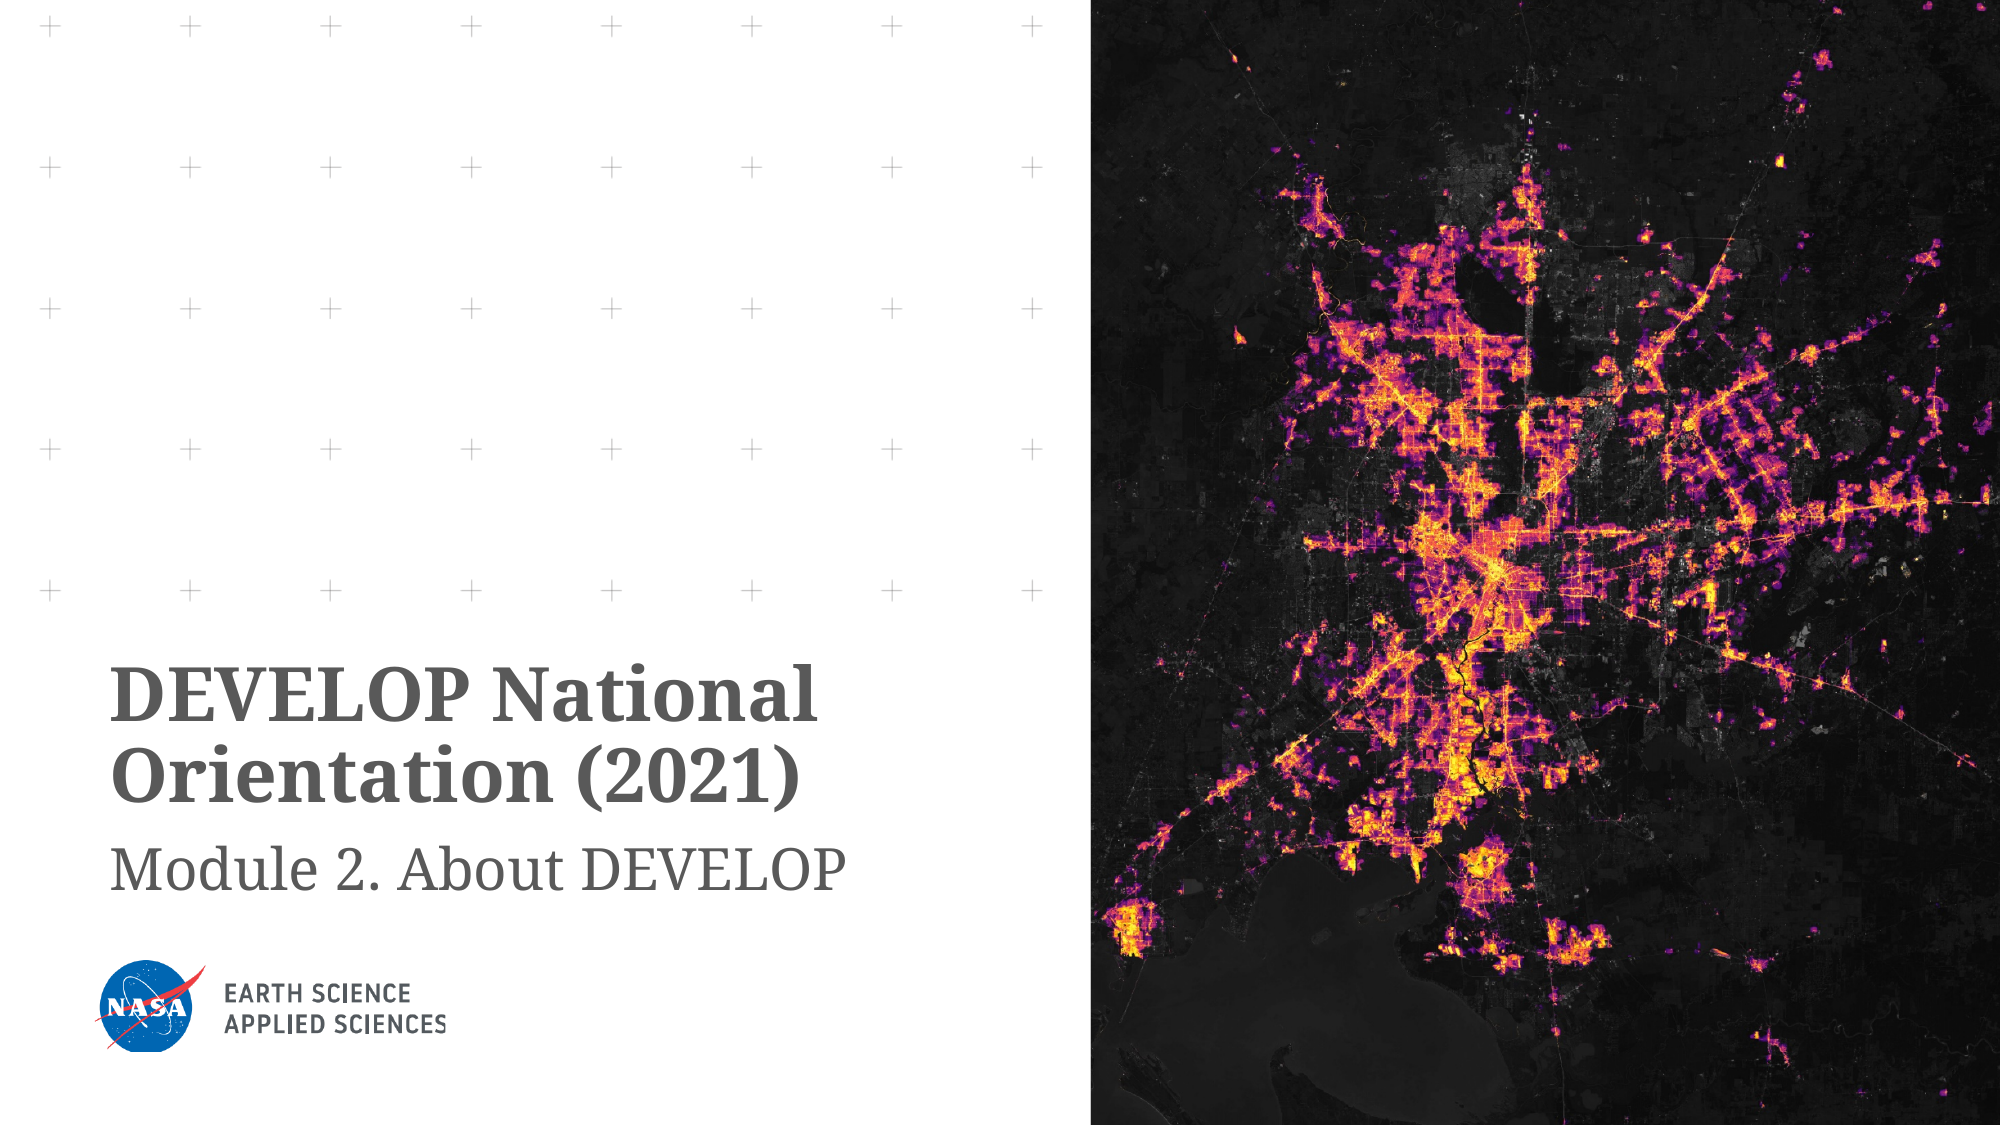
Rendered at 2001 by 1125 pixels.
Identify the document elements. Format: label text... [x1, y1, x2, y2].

list DEVELOP National Orientation (2021) Module 2. About DEVELOP [94, 649, 982, 920]
picture [17, 0, 2000, 1124]
picture [94, 960, 446, 1052]
